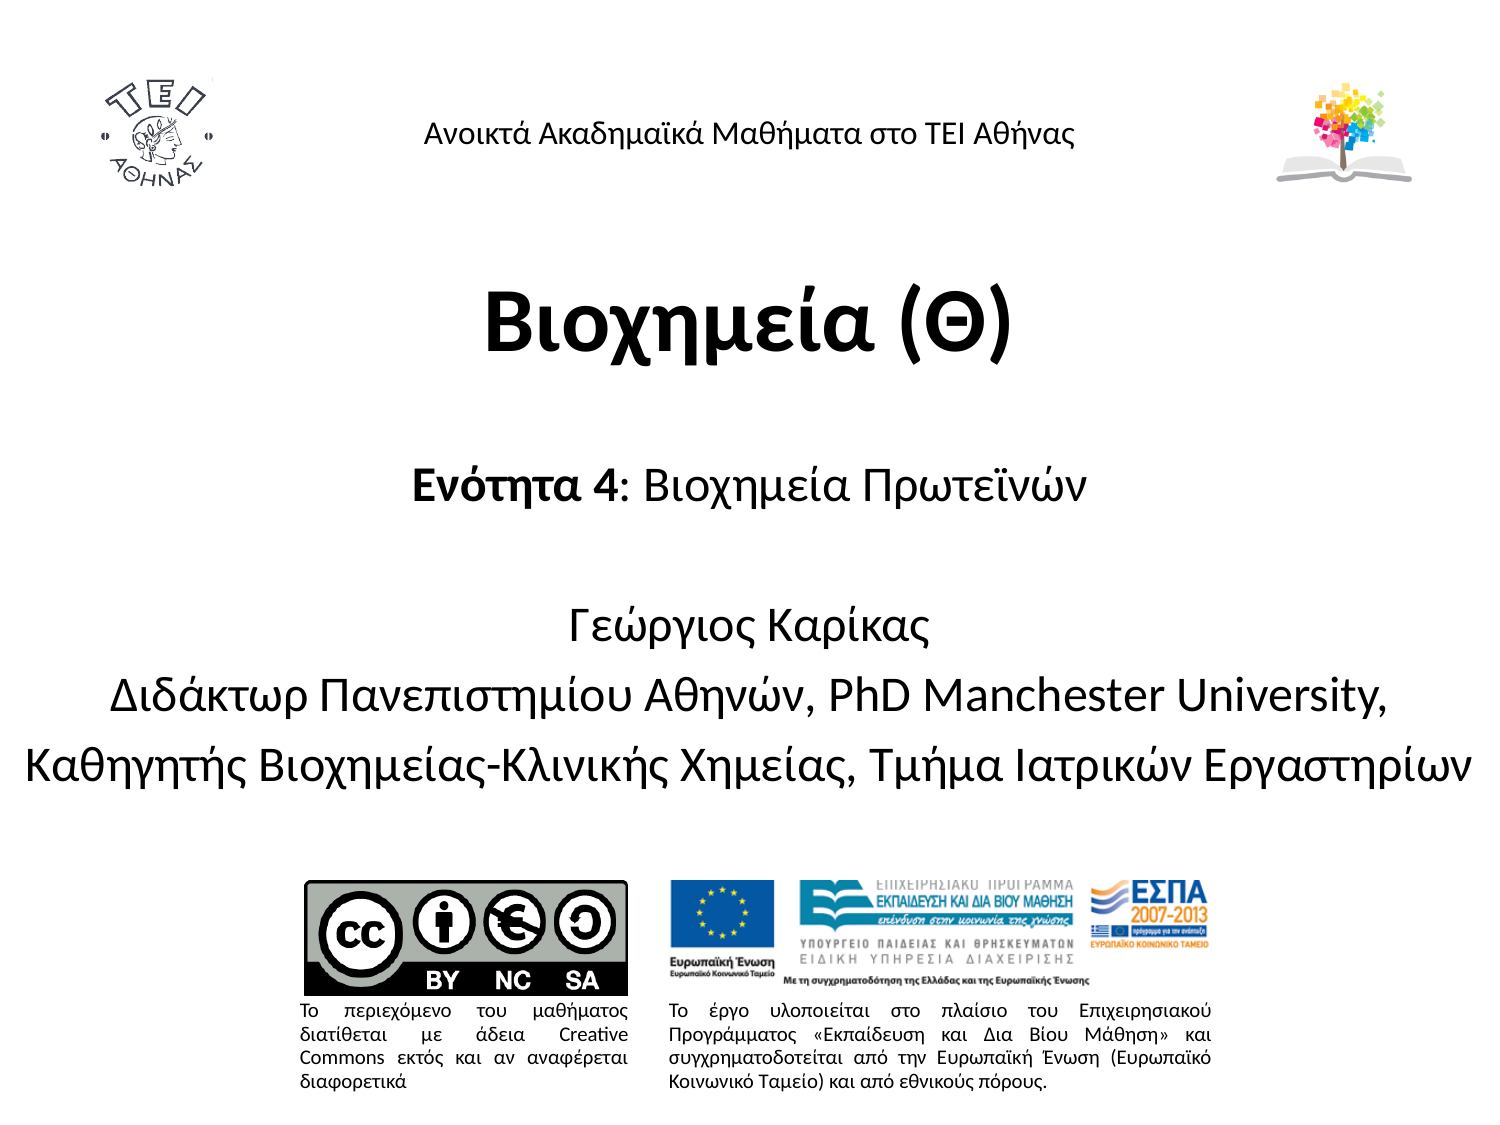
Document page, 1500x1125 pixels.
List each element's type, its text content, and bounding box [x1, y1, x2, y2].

table_header Το περιεχόμενο του μαθήματος διατίθεται με άδεια Creative Commons εκτός και αν αναφέρεται διαφορετικά [289, 999, 640, 1125]
picture [1273, 77, 1414, 185]
table_header Το έργο υλοποιείται στο πλαίσιο του Επιχειρησιακού Προγράμματος «Εκπαίδευση και Δια Βίου Μάθηση» και συγχρηματοδοτείται από την Ευρωπαϊκή Ένωση (Ευρωπαϊκό Κοινωνικό Ταμείο) και από εθνικούς πόρους. [640, 999, 1223, 1125]
subtitle Ενότητα 4: Βιοχημεία Πρωτεϊνών Γεώργιος Καρίκας Διδάκτωρ Πανεπιστημίου Αθηνών, PhD Manchester University, Καθηγητής Βιοχημείας-Κλινικής Χημείας, Τμήμα Ιατρικών Εργαστηρίων [0, 444, 1500, 732]
text_box Ανοικτά Ακαδημαϊκά Μαθήματα στο ΤΕΙ Αθήνας [217, 103, 1268, 159]
picture [100, 77, 213, 193]
picture [303, 880, 628, 996]
picture [663, 880, 1214, 996]
title Βιοχημεία (Θ) [112, 219, 1388, 409]
